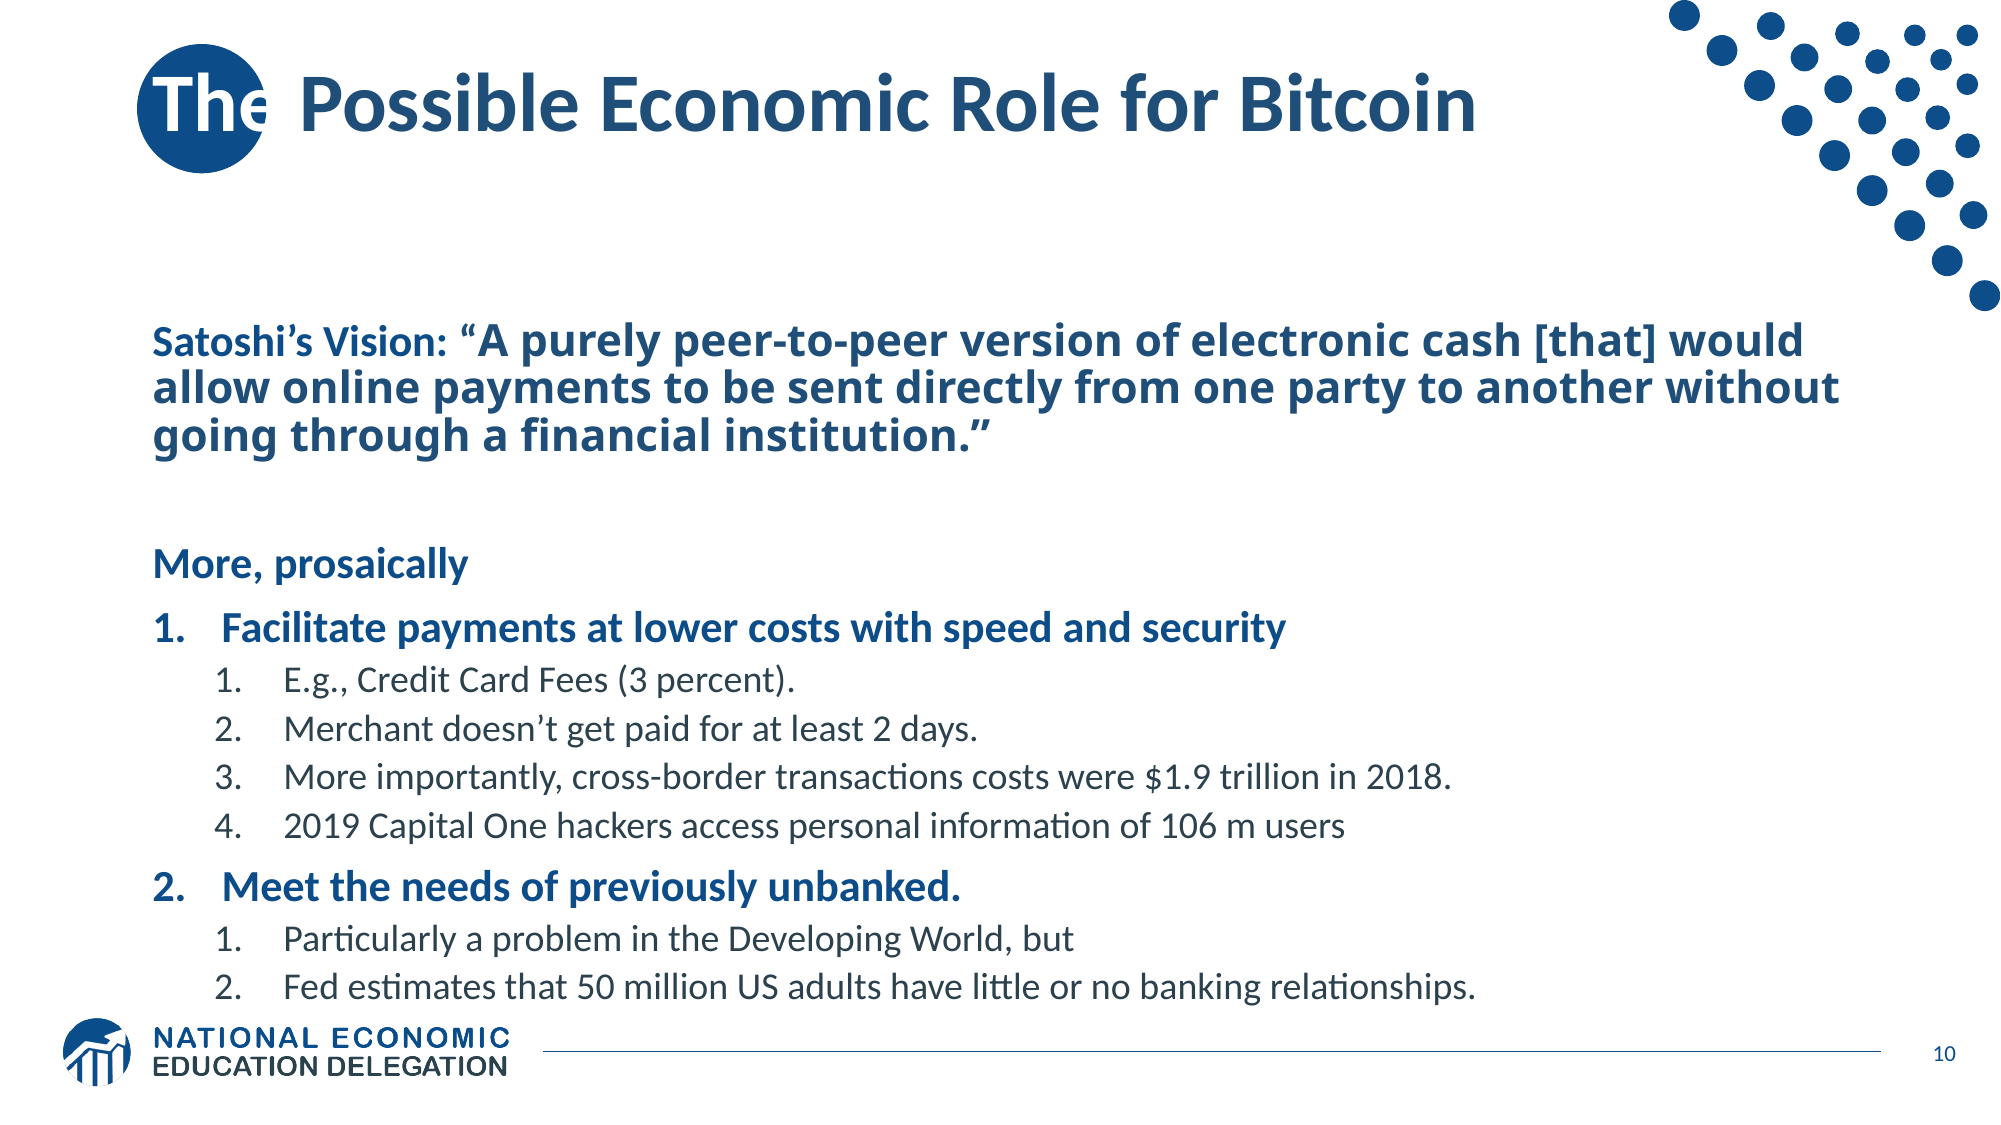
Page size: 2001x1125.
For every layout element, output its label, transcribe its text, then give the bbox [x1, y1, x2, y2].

slide_number 10 [1521, 1022, 1972, 1082]
list Satoshi’s Vision: “A purely peer-to-peer version of electronic cash [that] would allow online payments to be sent directly from one party to another without going through a financial institution.” More, prosaically Facilitate payments at lower costs with speed and security E.g., Credit Card Fees (3 percent). Merchant doesn’t get paid for at least 2 days. More importantly, cross-border transactions costs were $1.9 trillion in 2018. 2019 Capital One hackers access personal information of 106 m users Meet the needs of previously unbanked. Particularly a problem in the Developing World, but Fed estimates that 50 million US adults have little or no banking relationships. [137, 310, 1863, 1025]
picture [55, 1013, 520, 1091]
title The Possible Economic Role for Bitcoin [137, 0, 1863, 214]
